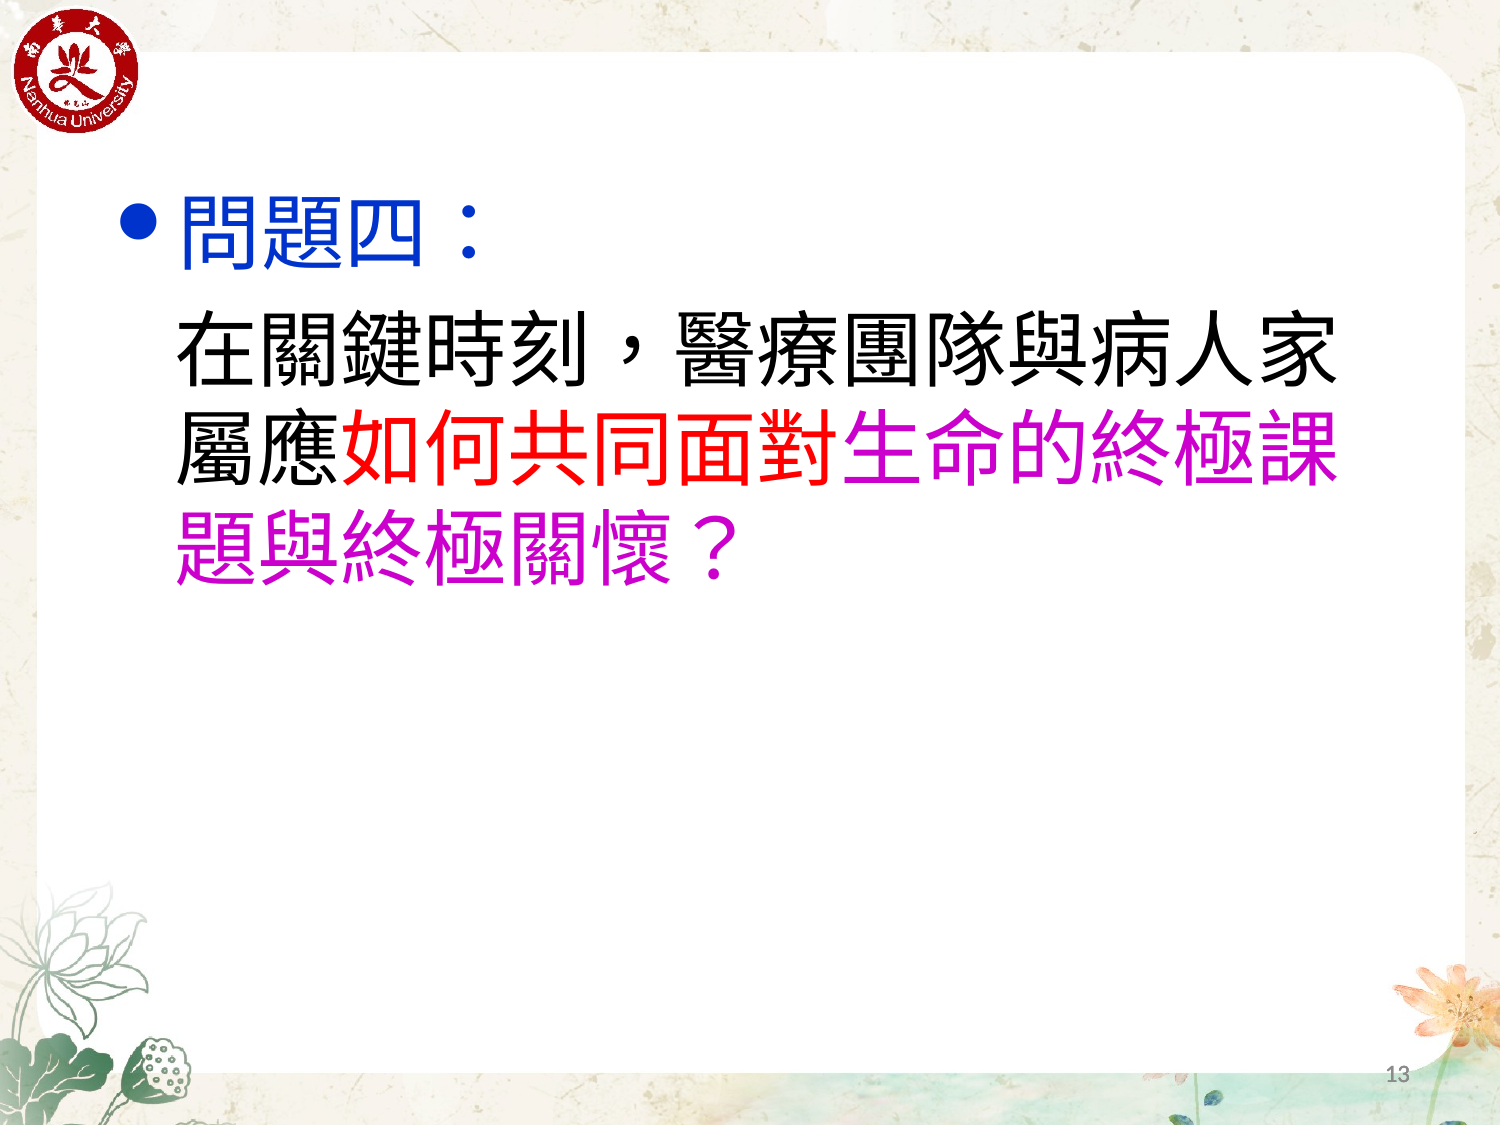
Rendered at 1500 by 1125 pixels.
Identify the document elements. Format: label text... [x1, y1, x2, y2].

text_box 13 [1074, 1042, 1425, 1103]
picture [0, 0, 1500, 1125]
text_box 問題四： 在關鍵時刻，醫療團隊與病人家屬應如何共同面對生命的終極課題與終極關懷？ [100, 172, 1400, 976]
